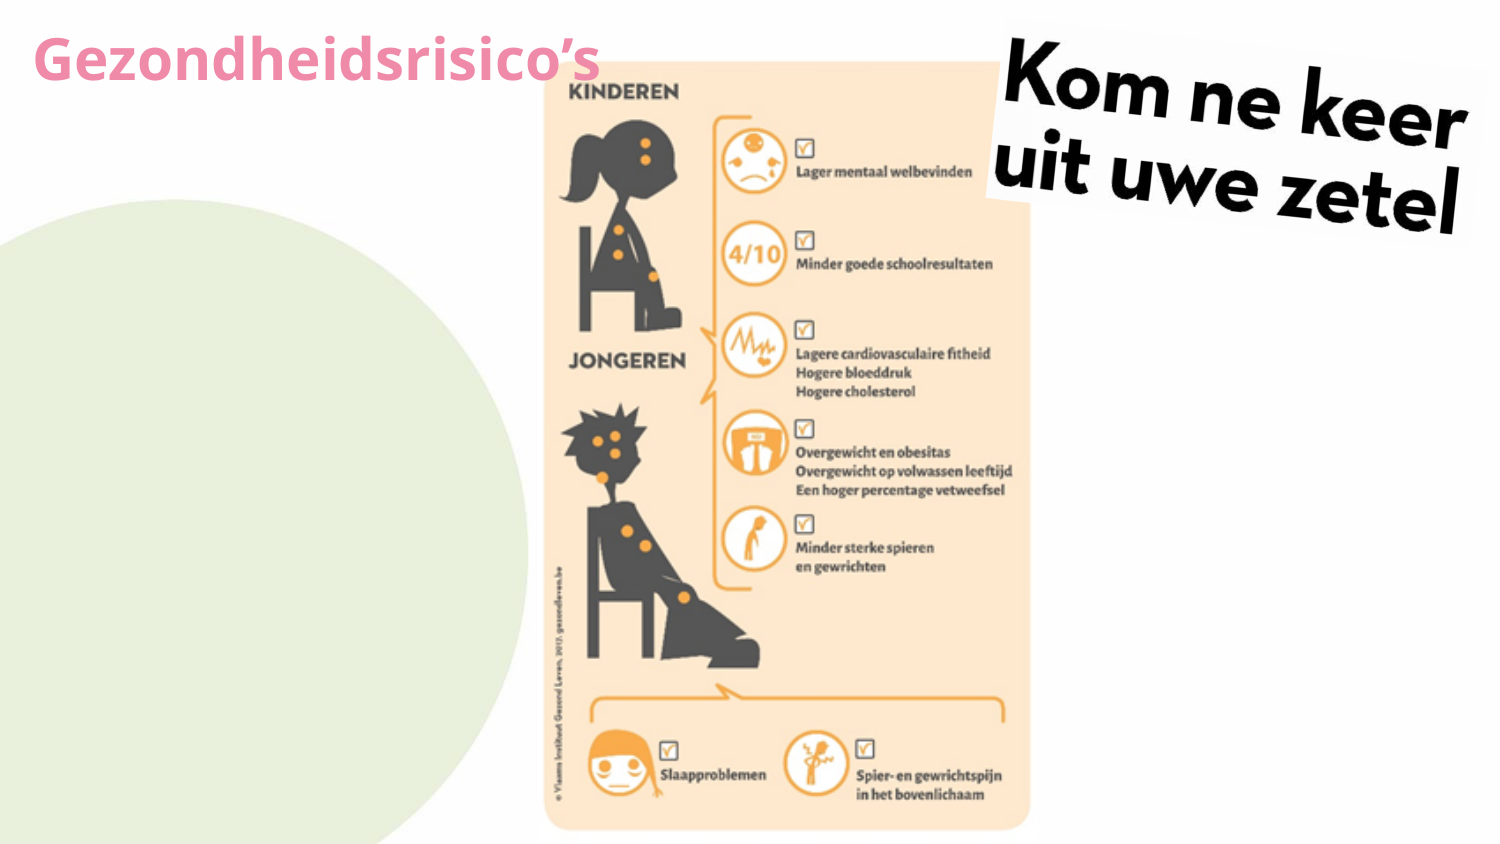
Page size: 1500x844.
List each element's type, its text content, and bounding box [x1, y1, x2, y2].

picture [0, 0, 1500, 844]
text_box Gezondheidsrisico’s [21, 16, 654, 588]
